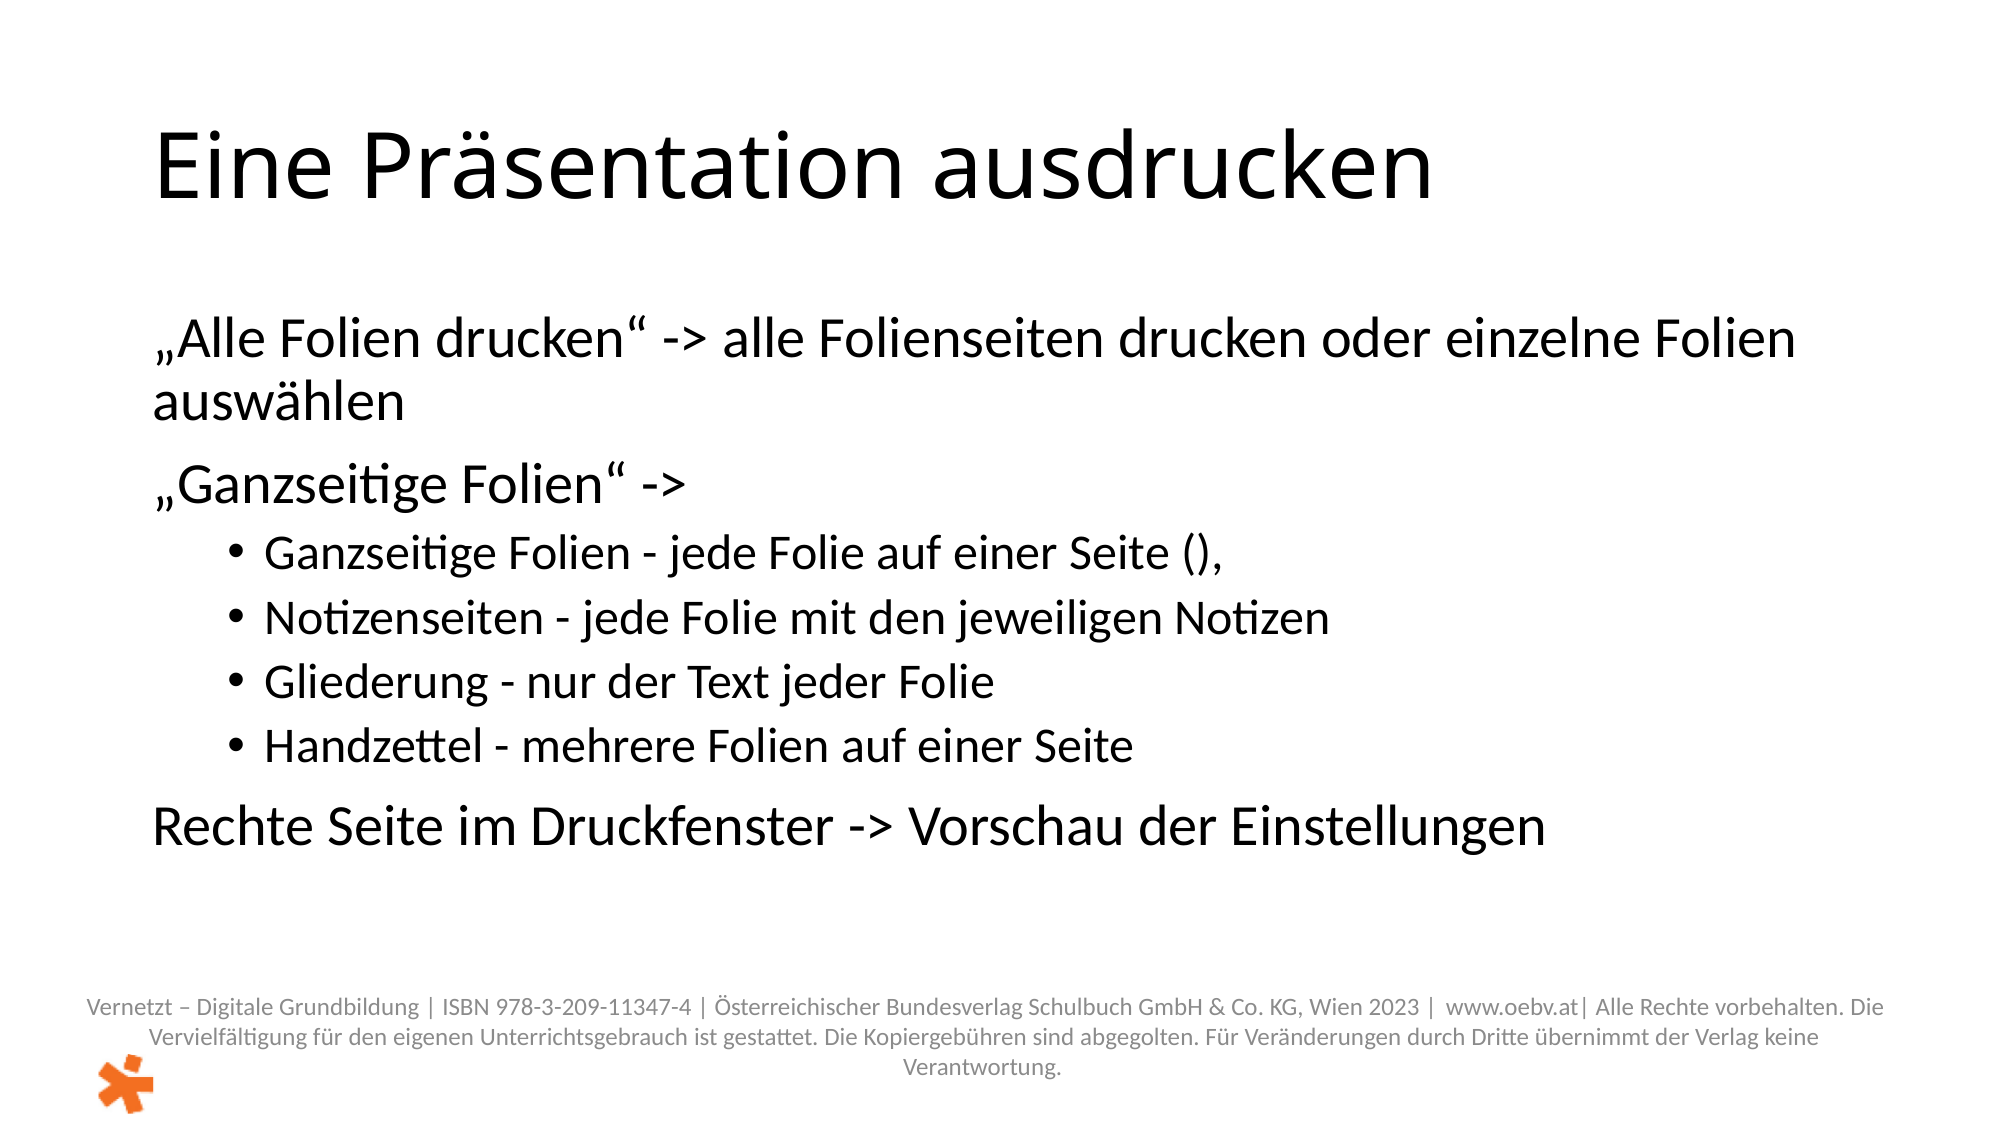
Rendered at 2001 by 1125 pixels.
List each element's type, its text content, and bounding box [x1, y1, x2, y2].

picture [66, 1054, 172, 1121]
title Eine Präsentation ausdrucken [137, 59, 1863, 278]
footer Vernetzt – Digitale Grundbildung | ISBN 978-3-209-11347-4 | Österreichischer Bundesverlag Schulbuch GmbH & Co. KG, Wien 2023 | www.oebv.at| Alle Rechte vorbehalten. Die Vervielfältigung für den eigenen Unterrichtsgebrauch ist gestattet. Die Kopiergebühren sind abgegolten. Für Veränderungen durch Dritte übernimmt der Verlag keine Verantwortung. [66, 968, 1905, 1103]
list „Alle Folien drucken“ -> alle Folienseiten drucken oder einzelne Folien auswählen „Ganzseitige Folien“ -> Ganzseitige Folien - jede Folie auf einer Seite (), Notizenseiten - jede Folie mit den jeweiligen Notizen Gliederung - nur der Text jeder Folie Handzettel - mehrere Folien auf einer Seite Rechte Seite im Druckfenster -> Vorschau der Einstellungen [137, 299, 1863, 968]
